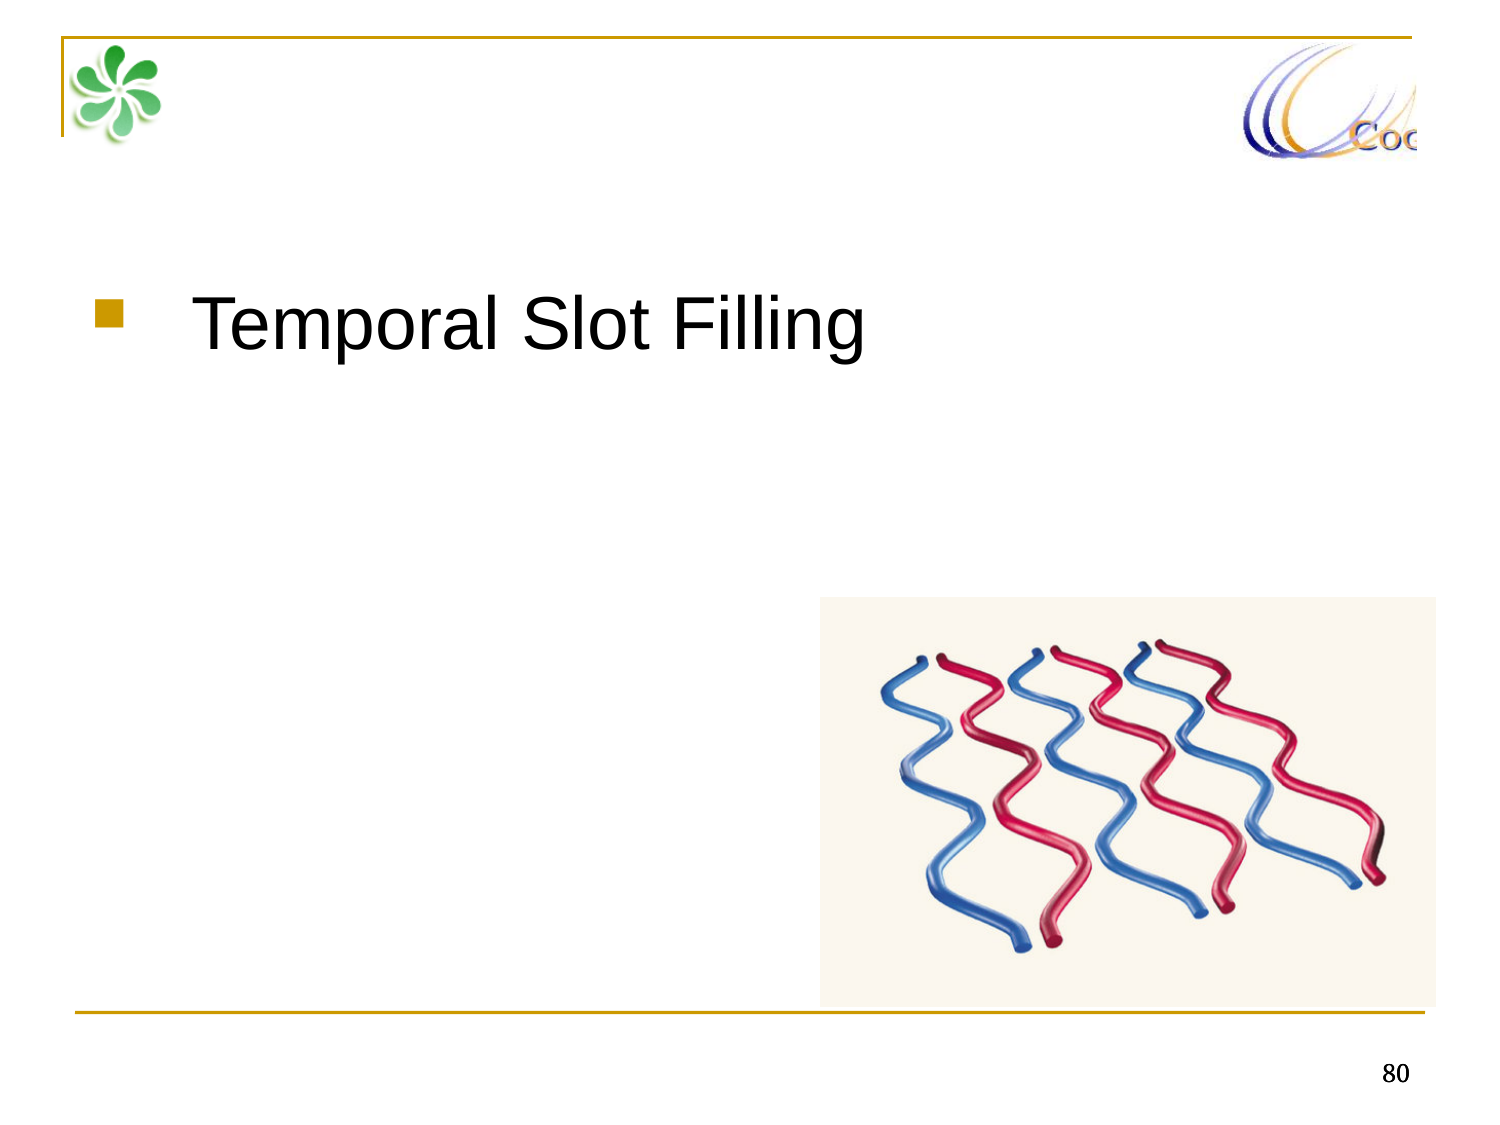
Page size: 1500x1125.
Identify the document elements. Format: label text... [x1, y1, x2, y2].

picture [69, 42, 167, 149]
picture [820, 597, 1436, 1007]
picture [1234, 42, 1417, 163]
text_box 80 [1074, 1024, 1425, 1100]
list Temporal Slot Filling [76, 266, 1428, 1010]
